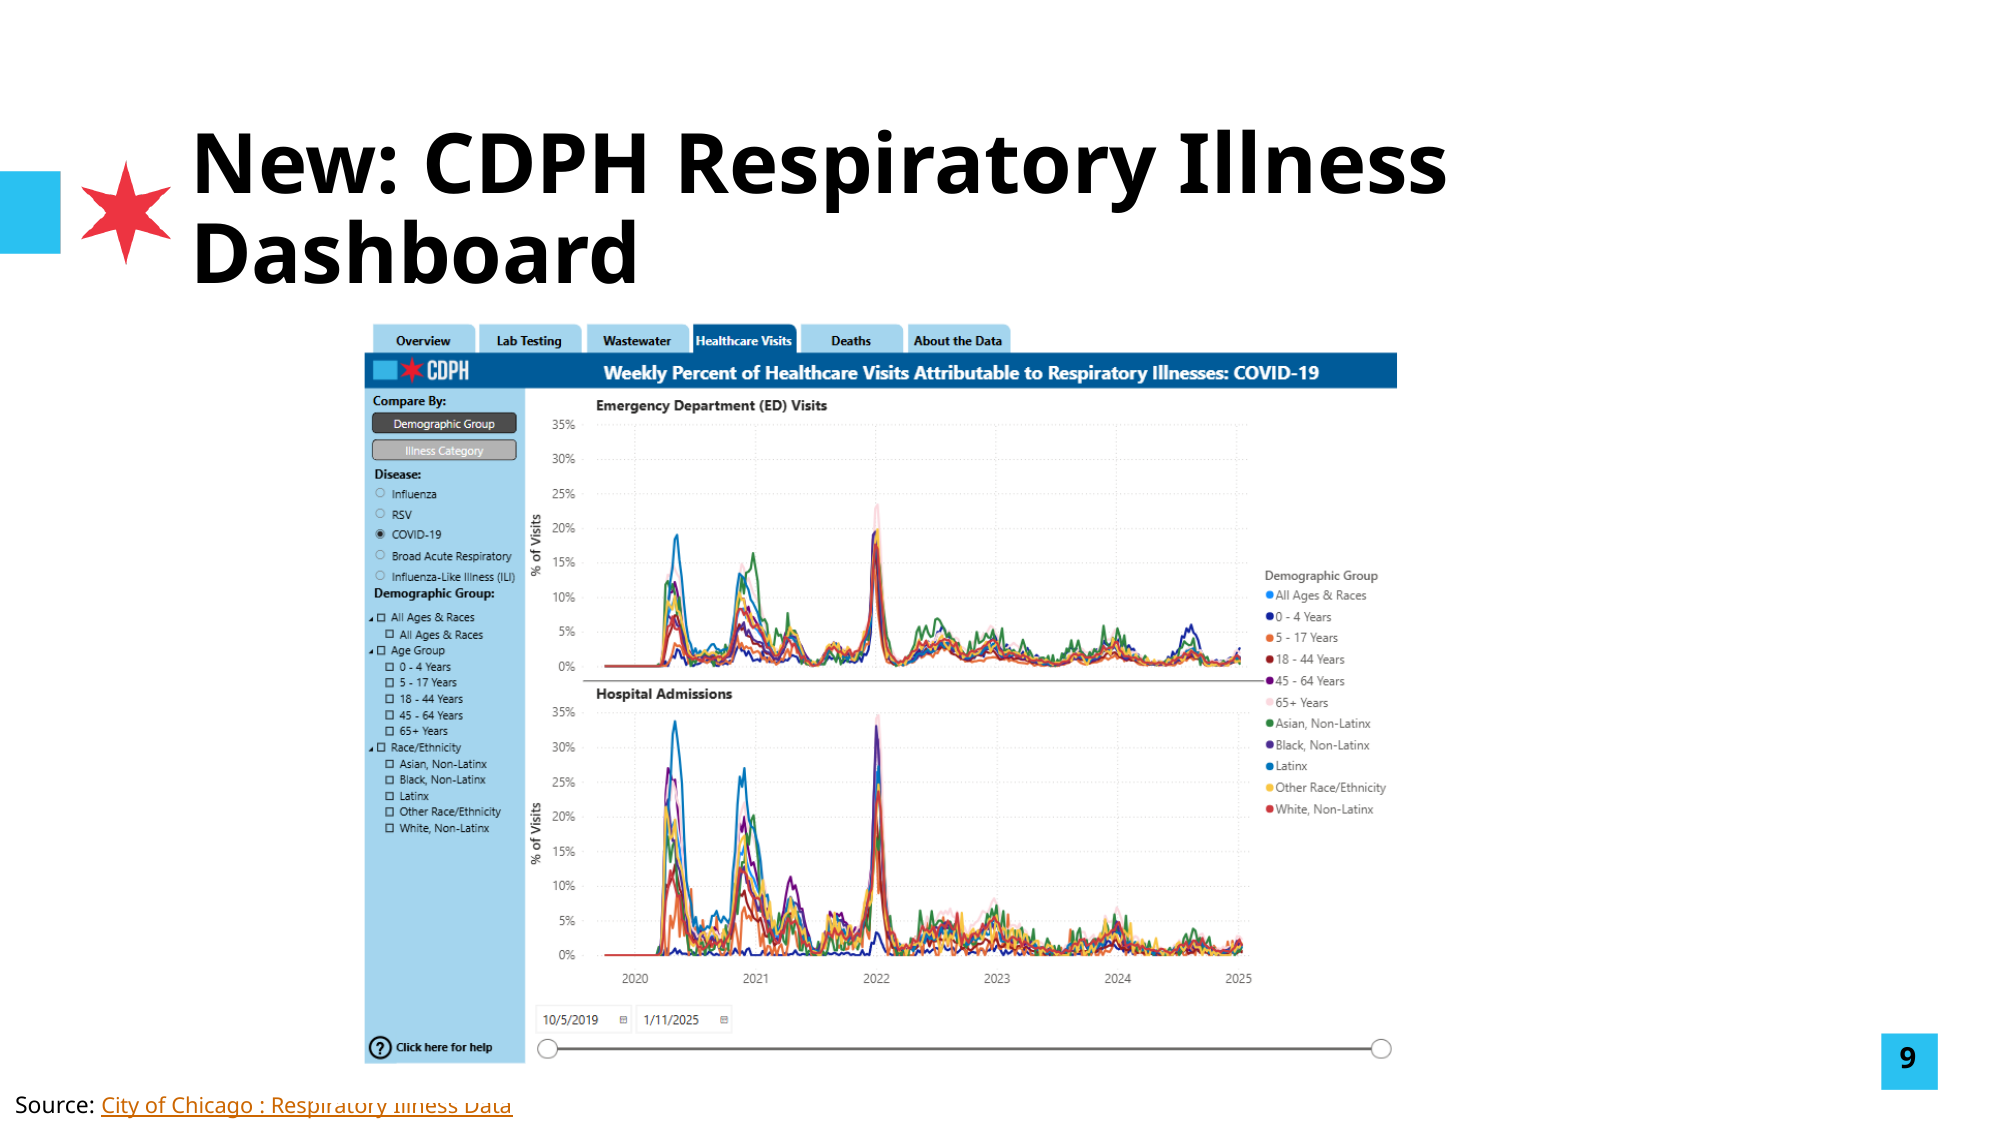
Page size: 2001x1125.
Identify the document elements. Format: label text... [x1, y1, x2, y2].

slide_number 9 [1855, 1028, 1961, 1089]
title New: CDPH Respiratory Illness Dashboard [175, 79, 1826, 344]
list Source: City of Chicago : Respiratory Illness Data [0, 1084, 1410, 1125]
picture [0, 160, 171, 265]
picture [313, 305, 1520, 1103]
